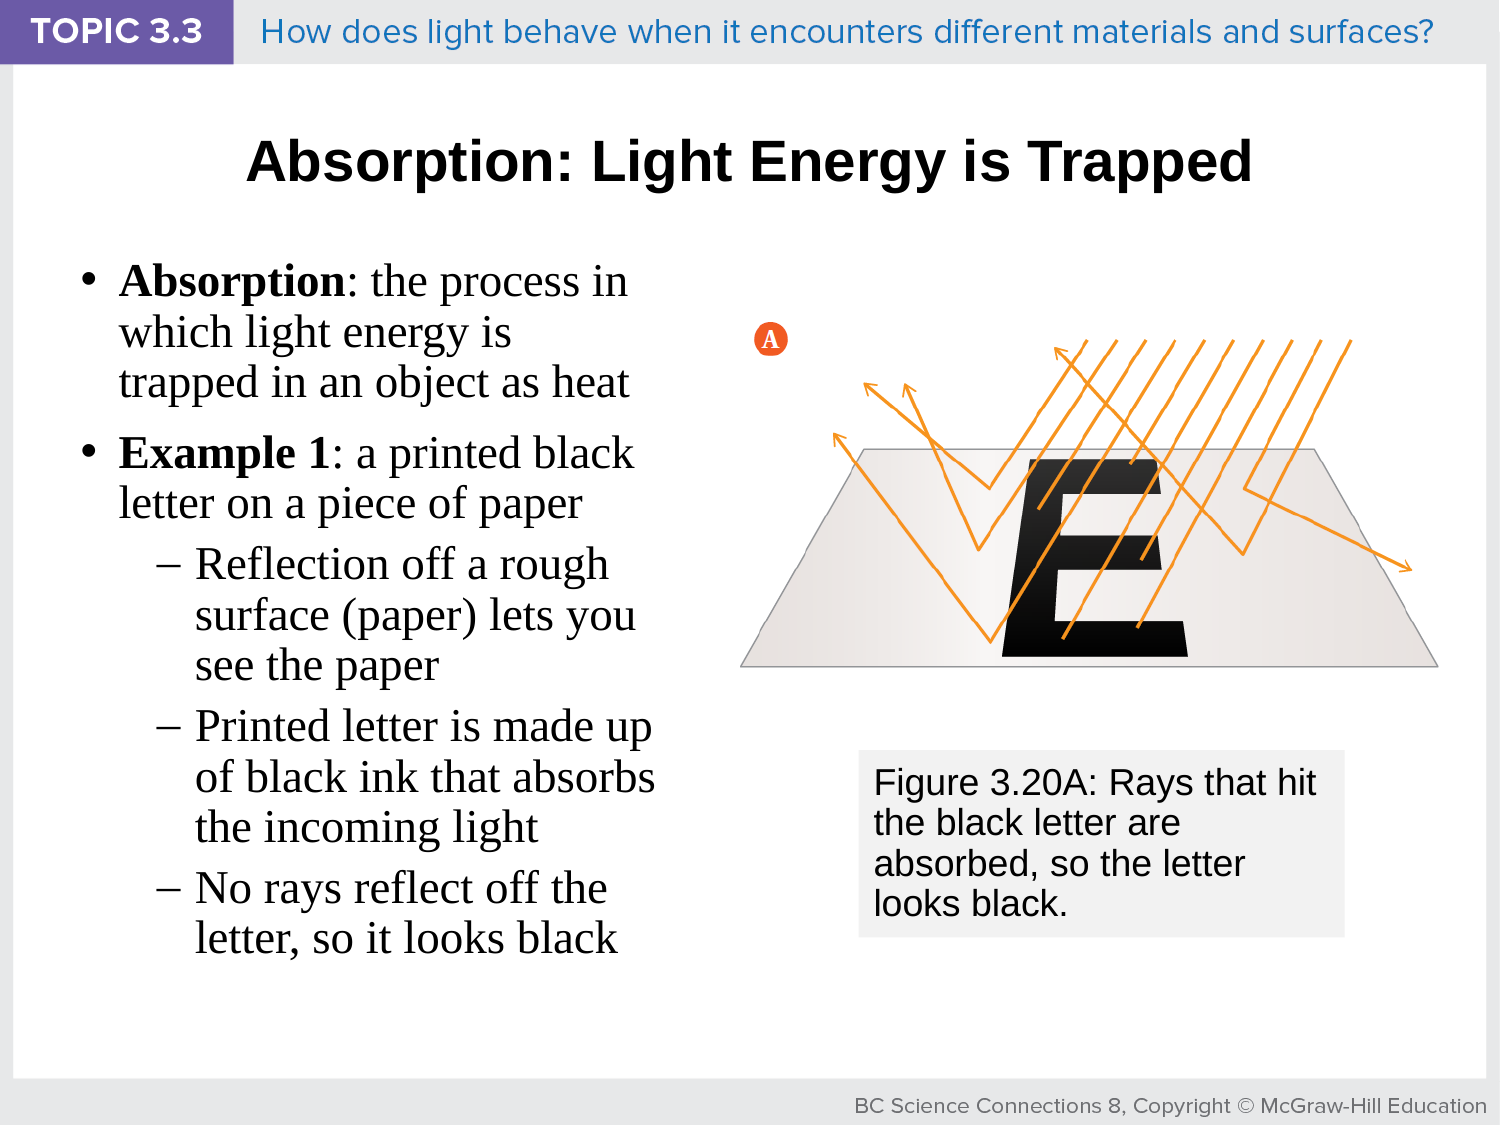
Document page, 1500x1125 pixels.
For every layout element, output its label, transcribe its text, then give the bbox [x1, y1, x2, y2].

picture [0, 0, 1500, 1125]
list Absorption: the process in which light energy is trapped in an object as heat Example 1: a printed black letter on a piece of paper Reflection off a rough surface (paper) lets you see the paper Printed letter is made up of black ink that absorbs the incoming light No rays reflect off the letter, so it looks black [65, 248, 675, 1014]
list Figure 3.20A: Rays that hit the black letter are absorbed, so the letter looks black. [858, 750, 1345, 938]
title Absorption: Light Energy is Trapped [103, 76, 1397, 249]
